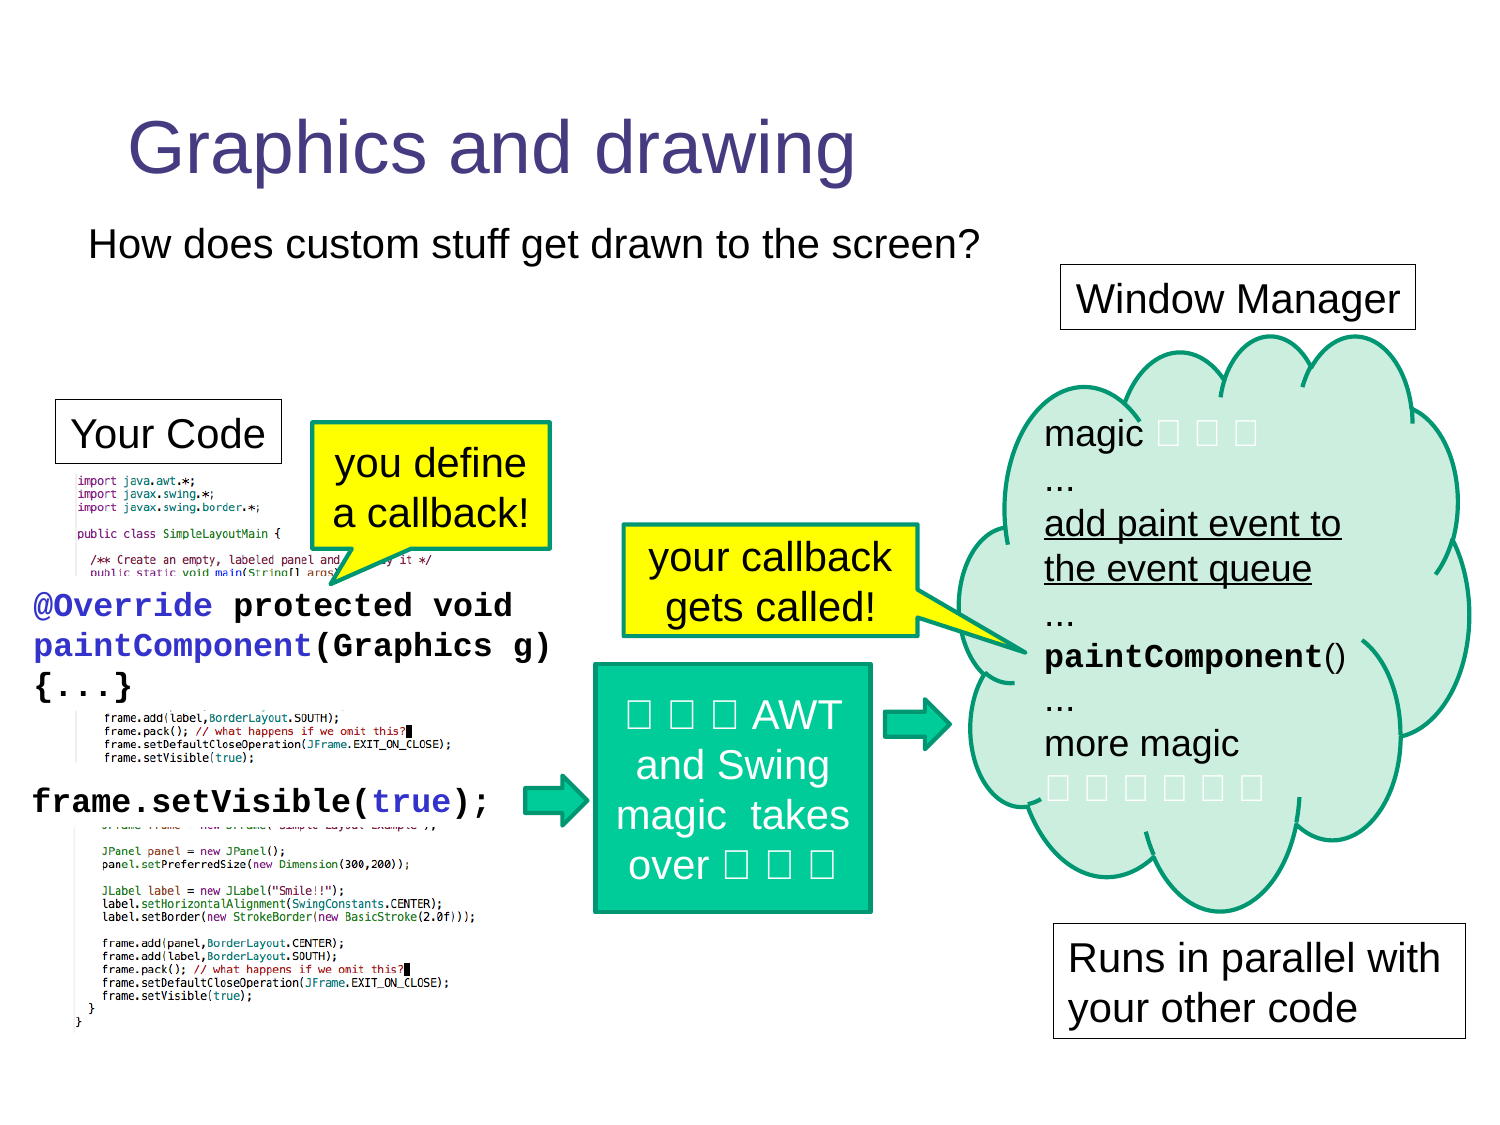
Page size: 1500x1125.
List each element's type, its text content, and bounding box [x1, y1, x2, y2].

text_box Window Manager [1060, 264, 1416, 330]
list How does custom stuff get drawn to the screen? [72, 209, 1008, 285]
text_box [16, 398, 582, 1036]
text_box Runs in parallel with your other code [1053, 923, 1466, 1039]
text_box ✨ ✨ ✨ AWT and Swing magic takes over ✨ ✨ ✨ [593, 662, 873, 914]
text_box [882, 697, 952, 752]
title Graphics and drawing [112, 50, 1388, 238]
text_box magic ✨ ✨ ✨ ... add paint event to the event queue ... paintComponent() ... more magic ✨ ✨ ✨ ✨ ✨ ✨ [956, 334, 1472, 914]
text_box your callback gets called! [621, 522, 1028, 655]
